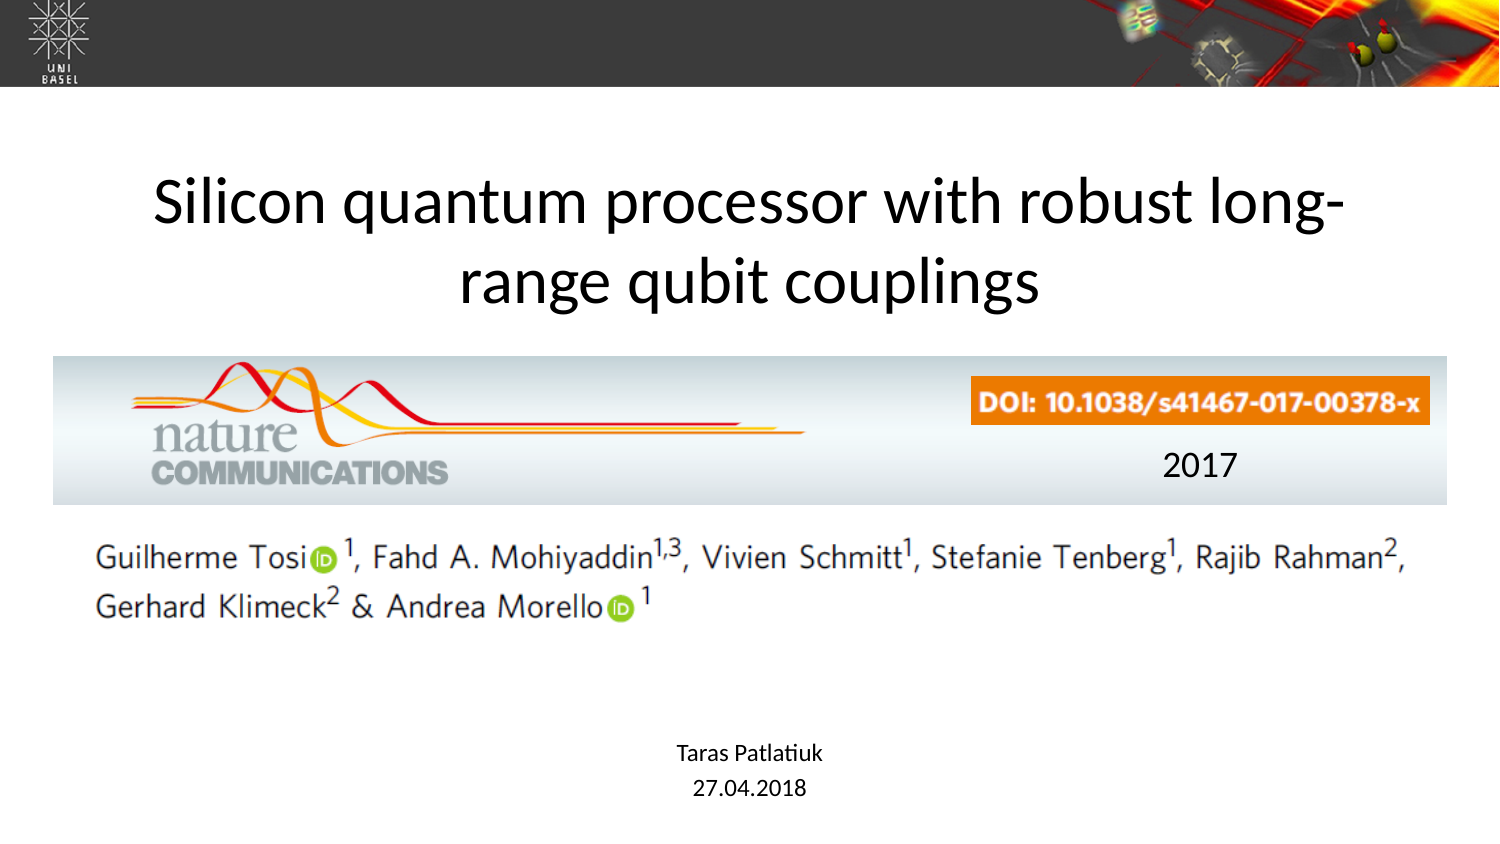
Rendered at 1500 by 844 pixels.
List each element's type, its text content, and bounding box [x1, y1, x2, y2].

picture [0, 0, 1500, 88]
picture [70, 515, 1430, 647]
text_box Taras Patlatiuk 27.04.2018 [224, 728, 1275, 812]
picture [52, 356, 1448, 505]
title Silicon quantum processor with robust long-range qubit couplings [112, 121, 1388, 353]
